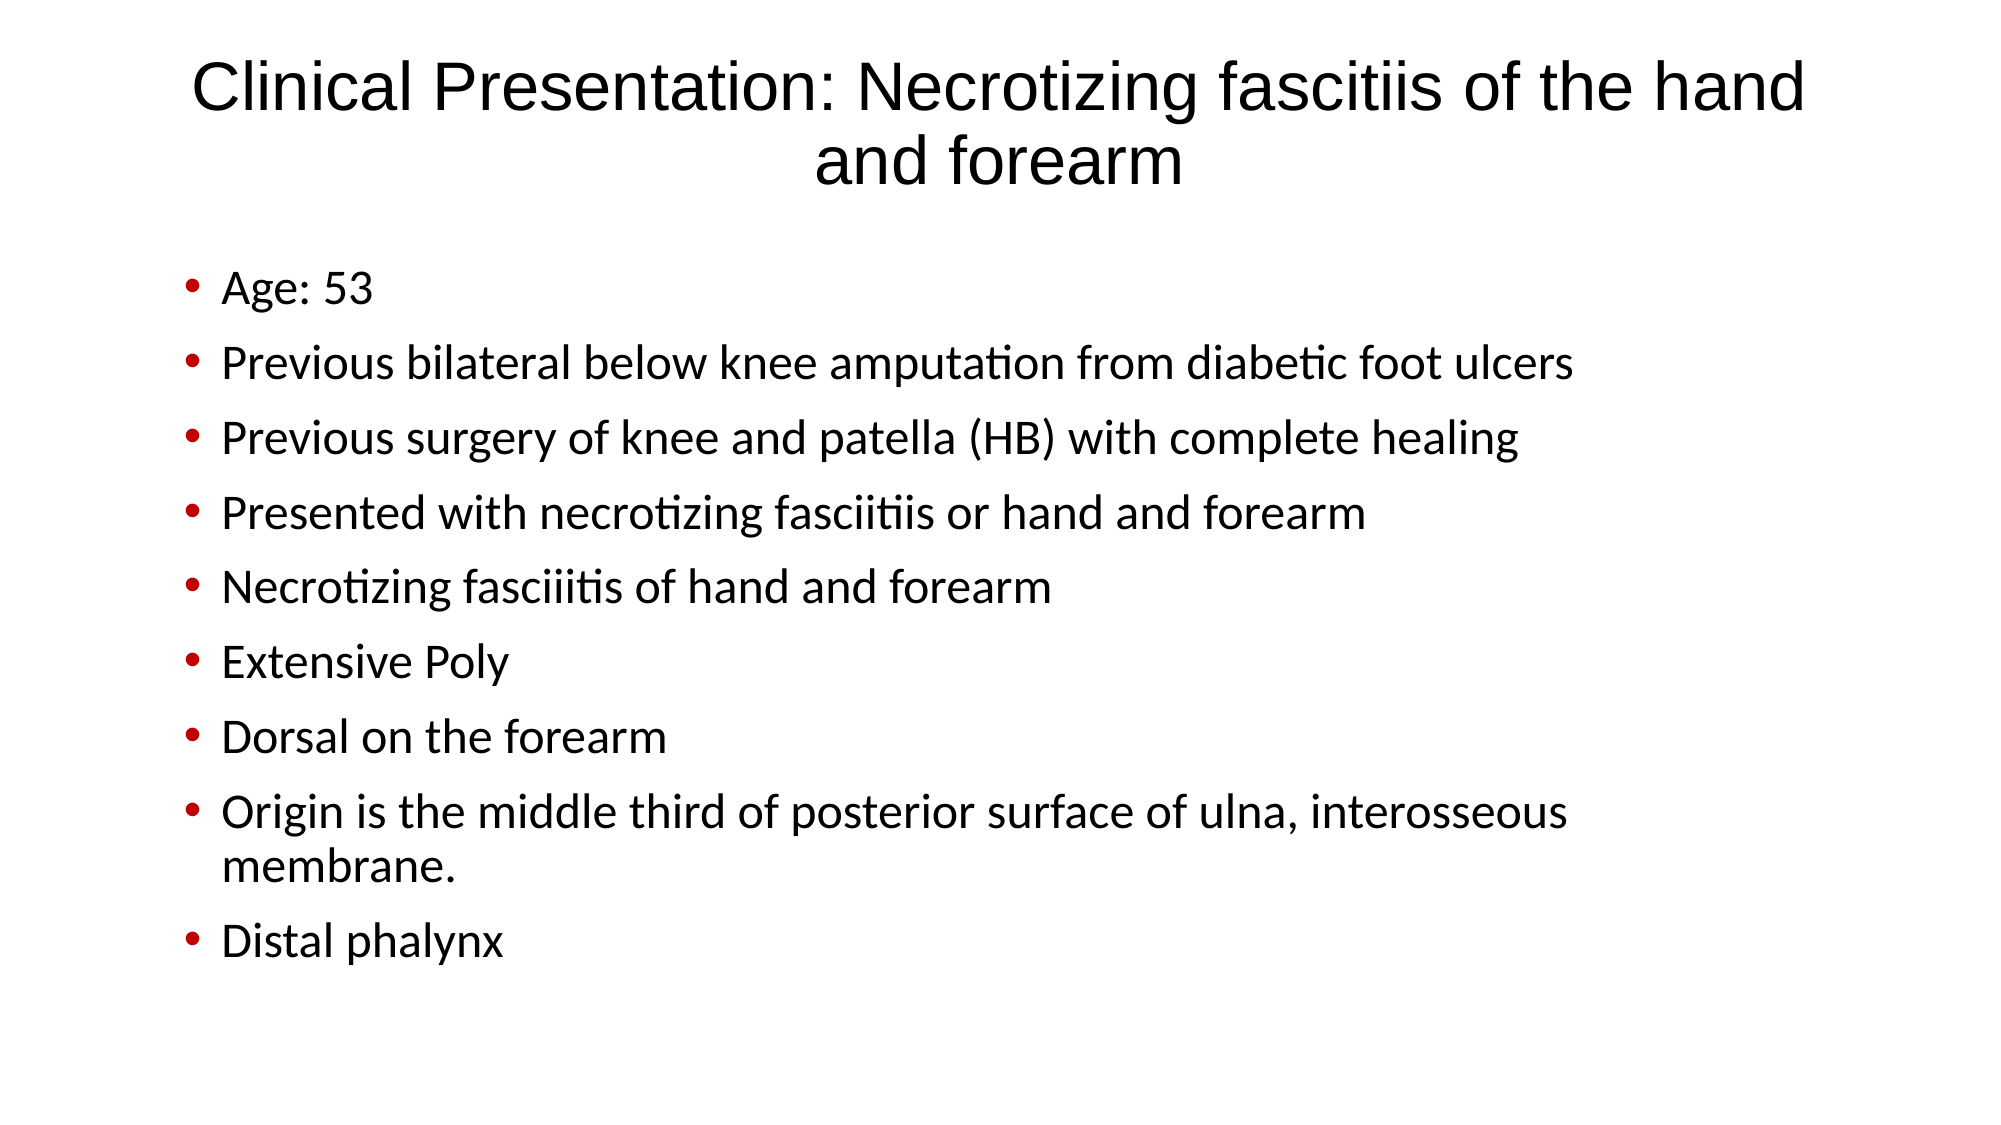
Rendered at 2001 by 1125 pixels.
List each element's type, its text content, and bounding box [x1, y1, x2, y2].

text_box Clinical Presentation: Necrotizing fascitiis of the hand and forearm [137, 42, 1863, 260]
text_box Age: 53 Previous bilateral below knee amputation from diabetic foot ulcers Previous surgery of knee and patella (HB) with complete healing Presented with necrotizing fasciitiis or hand and forearm Necrotizing fasciiitis of hand and forearm Extensive Poly Dorsal on the forearm Origin is the middle third of posterior surface of ulna, interosseous membrane. Distal phalynx [169, 253, 1711, 480]
text_box [137, 230, 1936, 924]
text_box [212, 341, 1851, 567]
